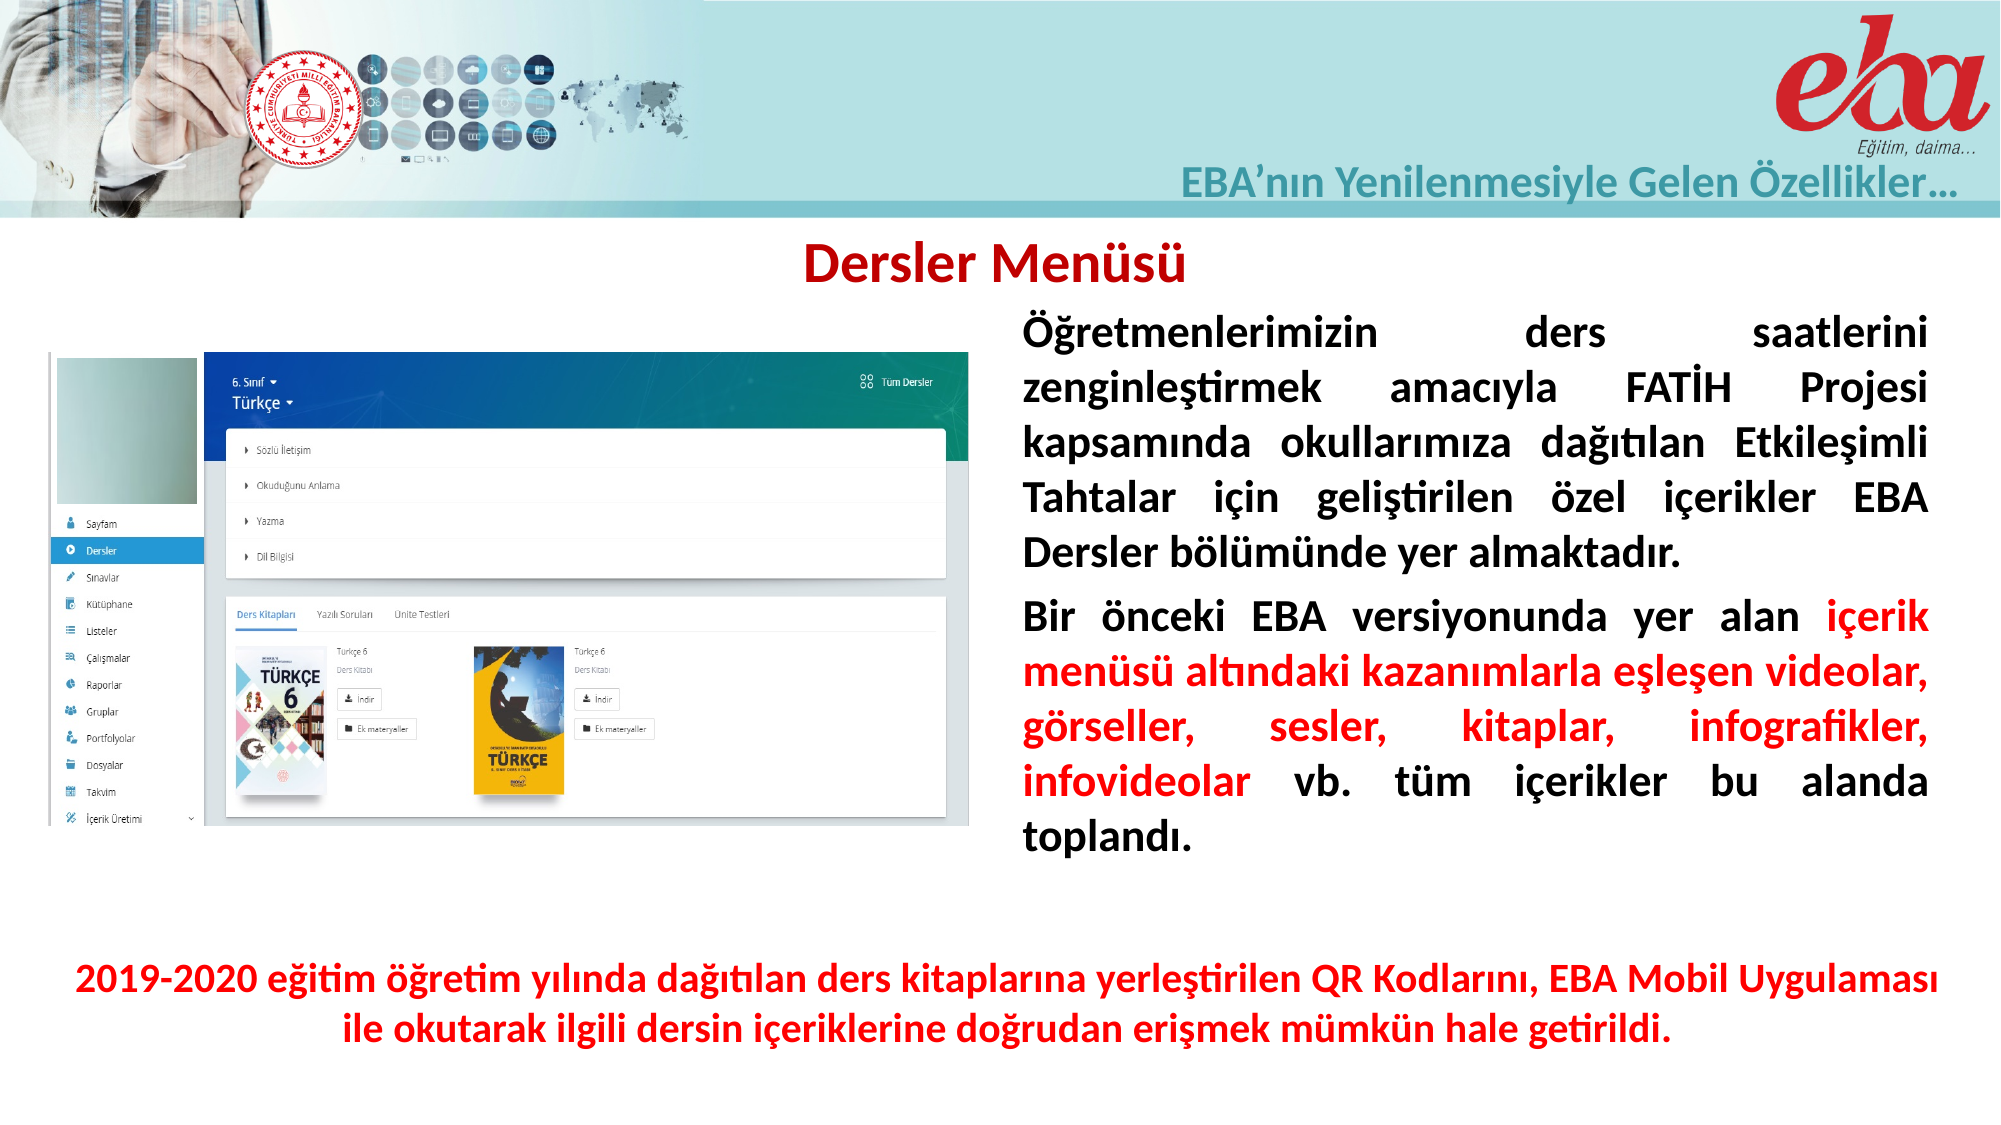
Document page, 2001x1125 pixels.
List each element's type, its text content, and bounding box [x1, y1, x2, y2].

text_box Dersler Menüsü [24, 216, 1967, 302]
text_box 2019-2020 eğitim öğretim yılında dağıtılan ders kitaplarına yerleştirilen QR Kodlarını, EBA Mobil Uygulaması ile okutarak ilgili dersin içeriklerine doğrudan erişmek mümkün hale getirildi. [36, 943, 1979, 1059]
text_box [48, 352, 969, 826]
text_box Öğretmenlerimizin ders saatlerini zenginleştirmek amacıyla FATİH Projesi kapsamında okullarımıza dağıtılan Etkileşimli Tahtalar için geliştirilen özel içerikler EBA Dersler bölümünde yer almaktadır. Bir önceki EBA versiyonunda yer alan içerik menüsü altındaki kazanımlarla eşleşen videolar, görseller, sesler, kitaplar, infografikler, infovideolar vb. tüm içerikler bu alanda toplandı. [1007, 302, 1945, 749]
picture [0, 0, 2001, 1125]
text_box [281, 165, 326, 170]
text_box EBA’nın Yenilenmesiyle Gelen Özellikler… [1127, 144, 1975, 215]
